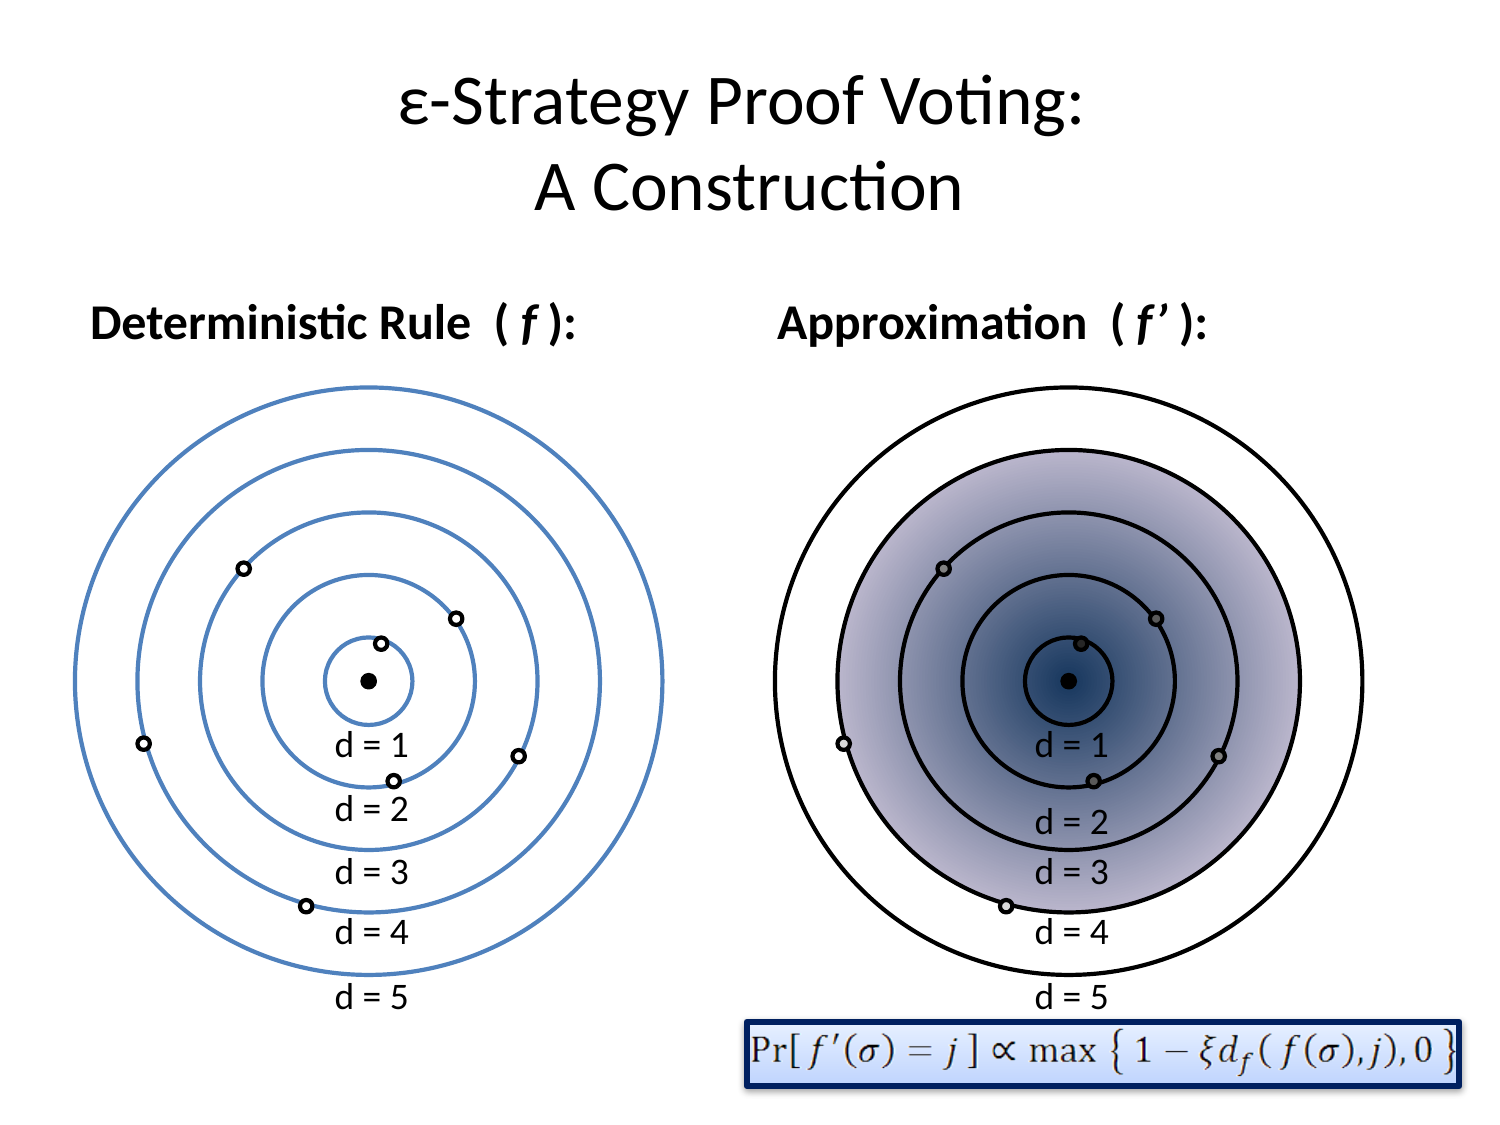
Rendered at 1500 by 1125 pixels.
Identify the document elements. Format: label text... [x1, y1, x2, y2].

list Deterministic Rule ( f ): [75, 251, 738, 357]
picture [749, 1024, 1457, 1084]
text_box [774, 387, 1363, 1023]
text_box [74, 387, 663, 1026]
title ε-Strategy Proof Voting: A Construction [75, 45, 1425, 233]
list Approximation ( f’ ): [761, 251, 1425, 357]
